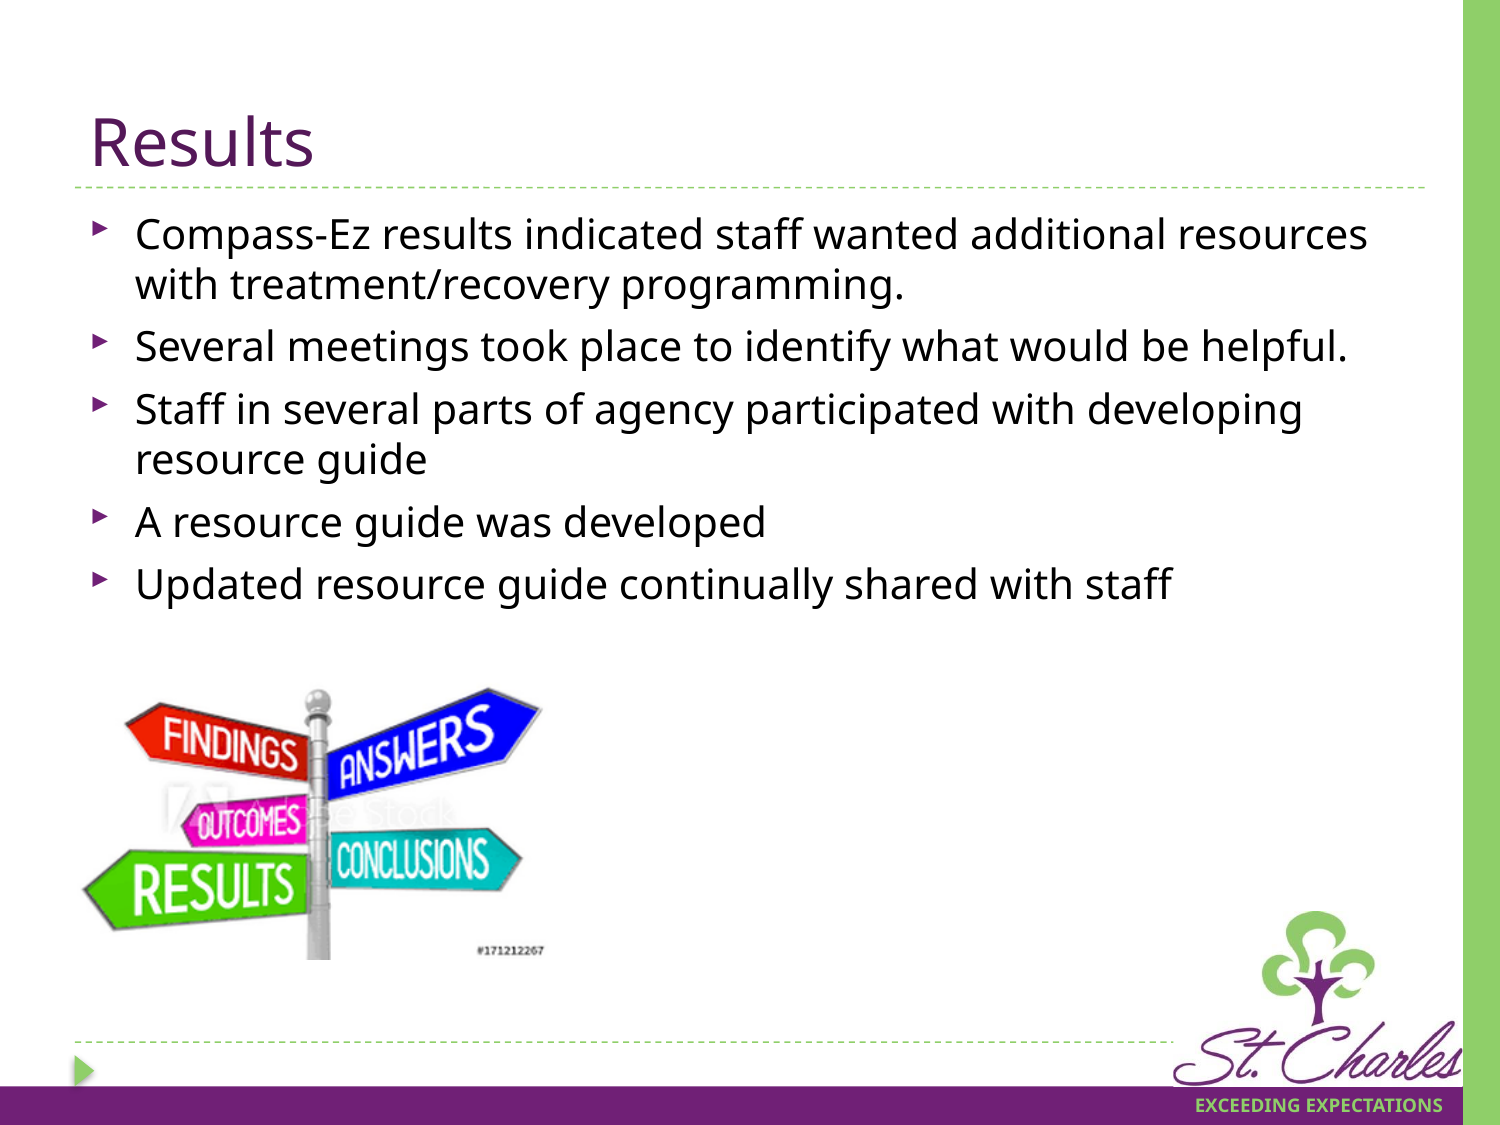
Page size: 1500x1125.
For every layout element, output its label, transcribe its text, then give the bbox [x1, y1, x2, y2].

list Compass-Ez results indicated staff wanted additional resources with treatment/recovery programming. Several meetings took place to identify what would be helpful. Staff in several parts of agency participated with developing resource guide A resource guide was developed Updated resource guide continually shared with staff [75, 200, 1425, 1010]
title Results [75, 24, 1425, 188]
picture [71, 662, 551, 960]
picture [1173, 911, 1463, 1087]
